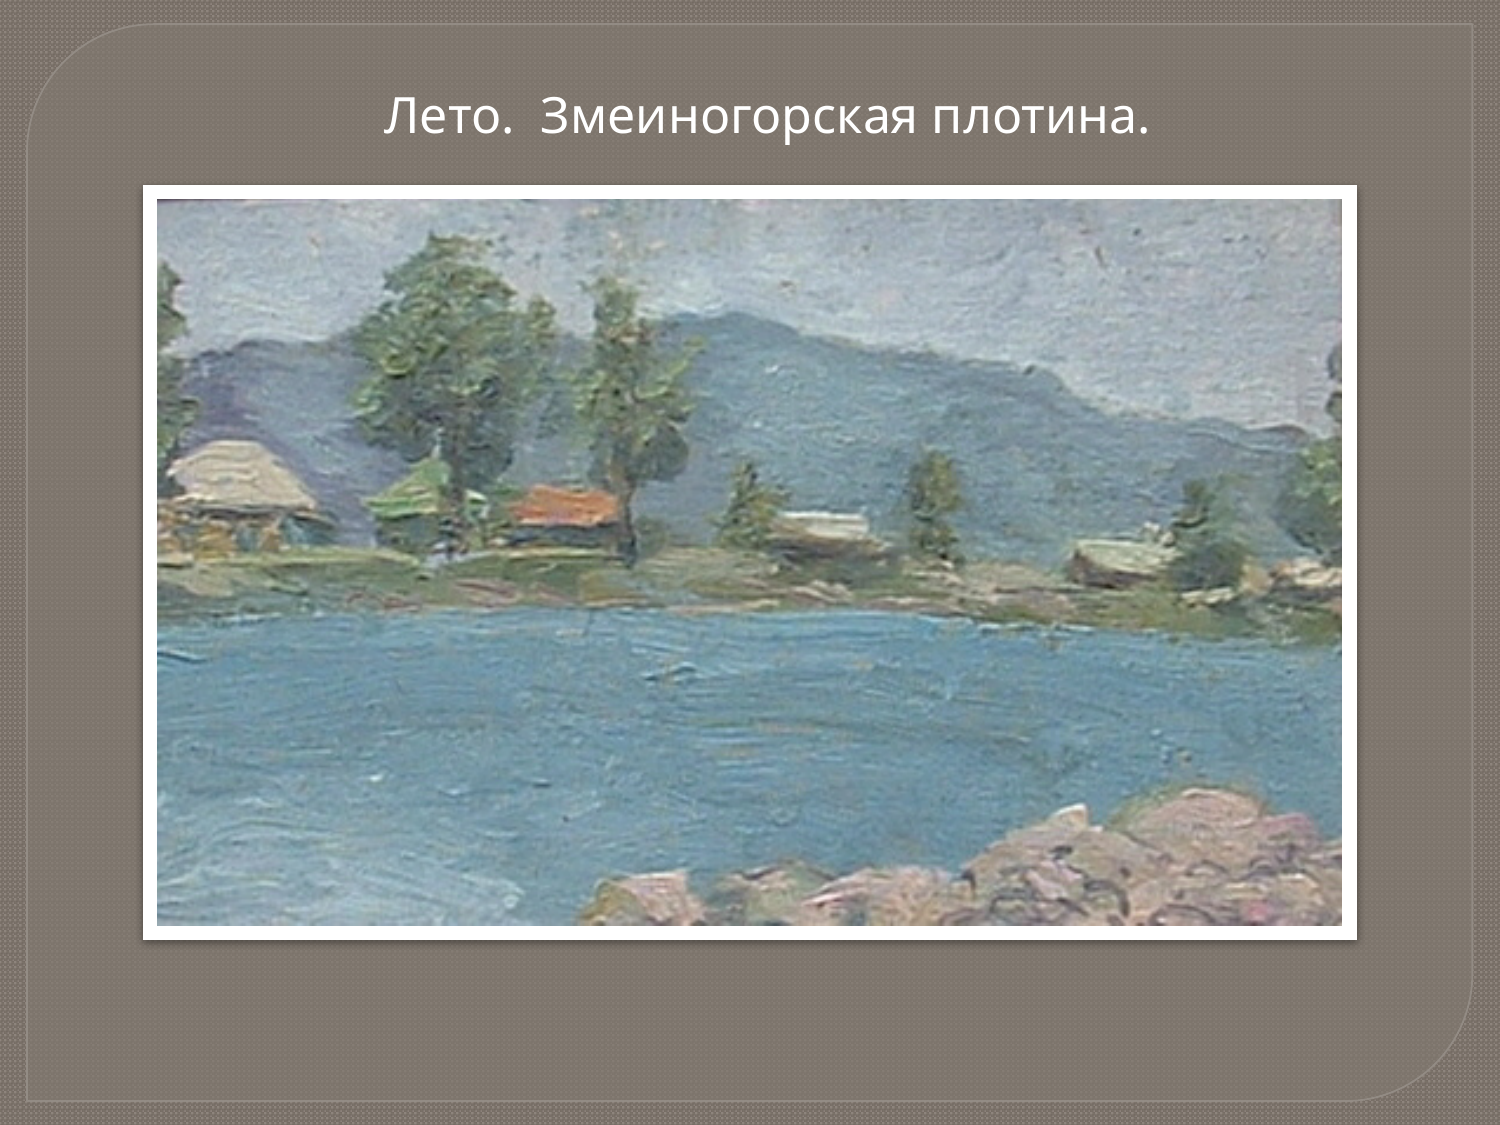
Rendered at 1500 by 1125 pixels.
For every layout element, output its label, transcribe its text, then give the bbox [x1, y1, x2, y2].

title Лето. Змеиногорская плотина. [88, 54, 1439, 152]
picture [157, 198, 1343, 926]
